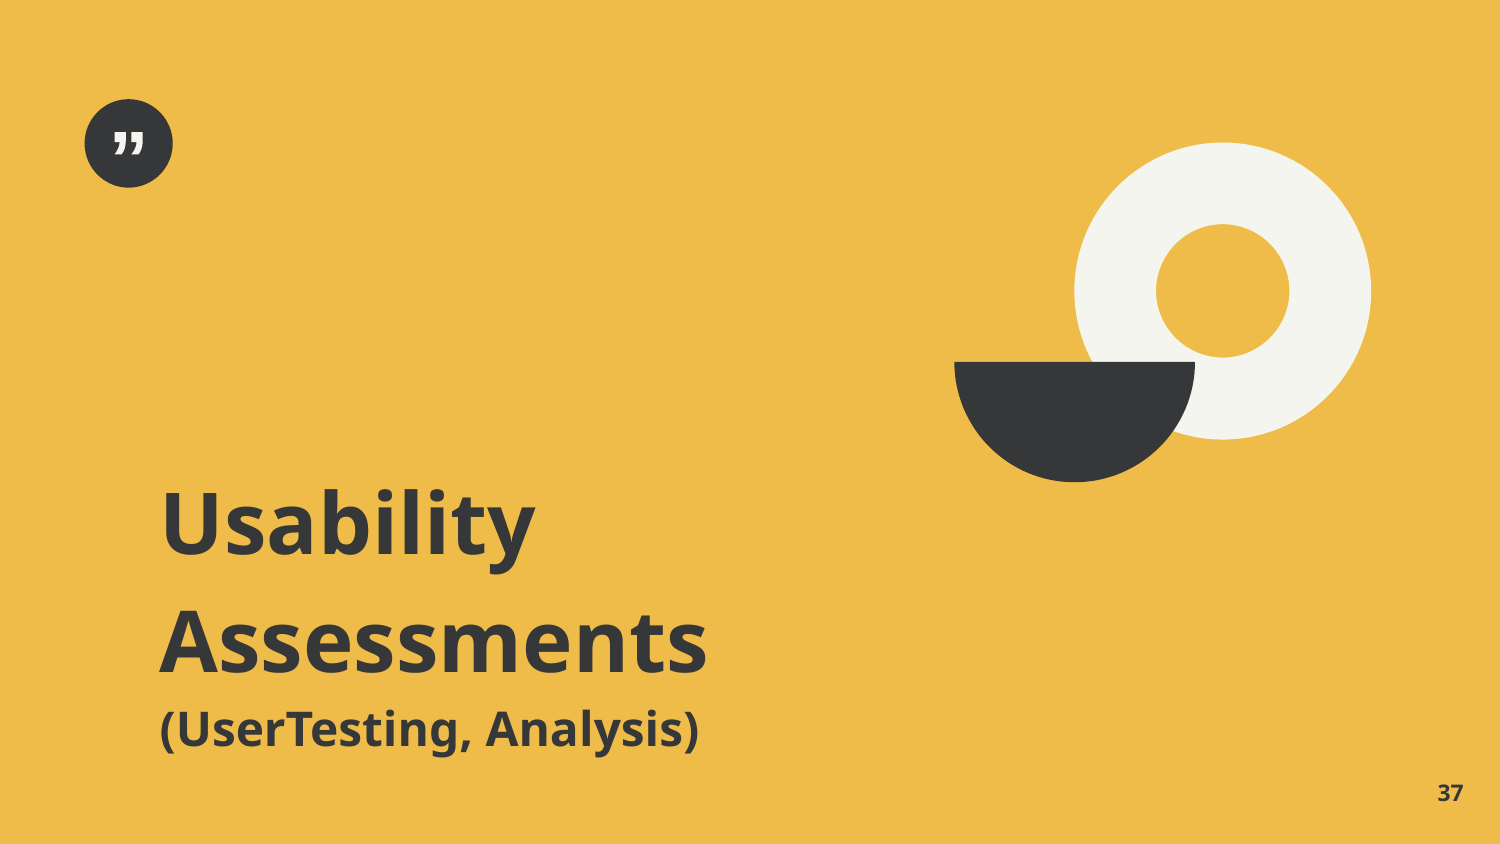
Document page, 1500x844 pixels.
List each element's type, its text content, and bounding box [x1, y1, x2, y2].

list Usability Assessments (UserTesting, Analysis) [84, 370, 921, 756]
slide_number ‹#› [1374, 779, 1464, 809]
